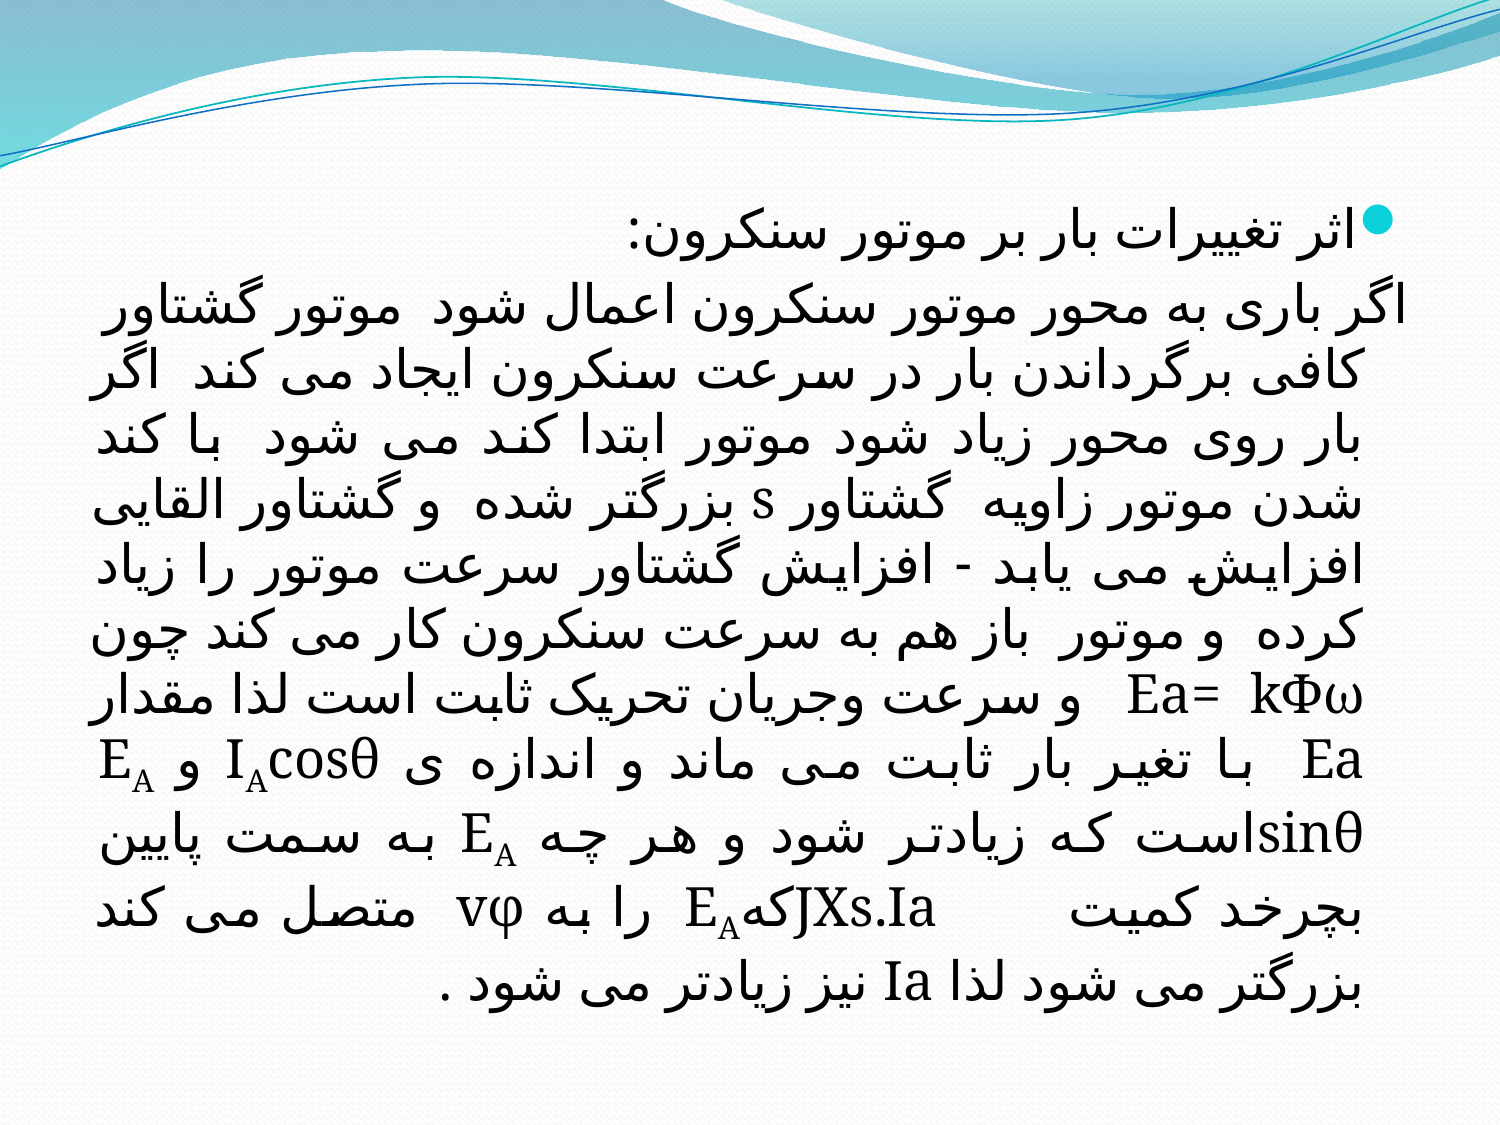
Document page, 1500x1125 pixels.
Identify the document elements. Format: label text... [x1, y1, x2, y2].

list اثر تغییرات بار بر موتور سنکرون: اگر باری به محور موتور سنکرون اعمال شود موتور گشتاور کافی برگرداندن بار در سرعت سنکرون ایجاد می کند اگر بار روی محور زیاد شود موتور ابتدا کند می شود با کند شدن موتور زاویه گشتاور s بزرگتر شده و گشتاور القایی افزایش می یابد - افزایش گشتاور سرعت موتور را زیاد کرده و موتور باز هم به سرعت سنکرون کار می کند چون Ea= kΦω و سرعت وجریان تحریک ثابت است لذا مقدار Ea با تغیر بار ثابت می ماند و اندازه ی IAcosθ و EA sinθاست که زیادتر شود و هر چه EA به سمت پایین بچرخد کمیت JXs.IaکهEA را به vφ متصل می کند بزرگتر می شود لذا Ia نیز زیادتر می شود . [75, 35, 1425, 1067]
